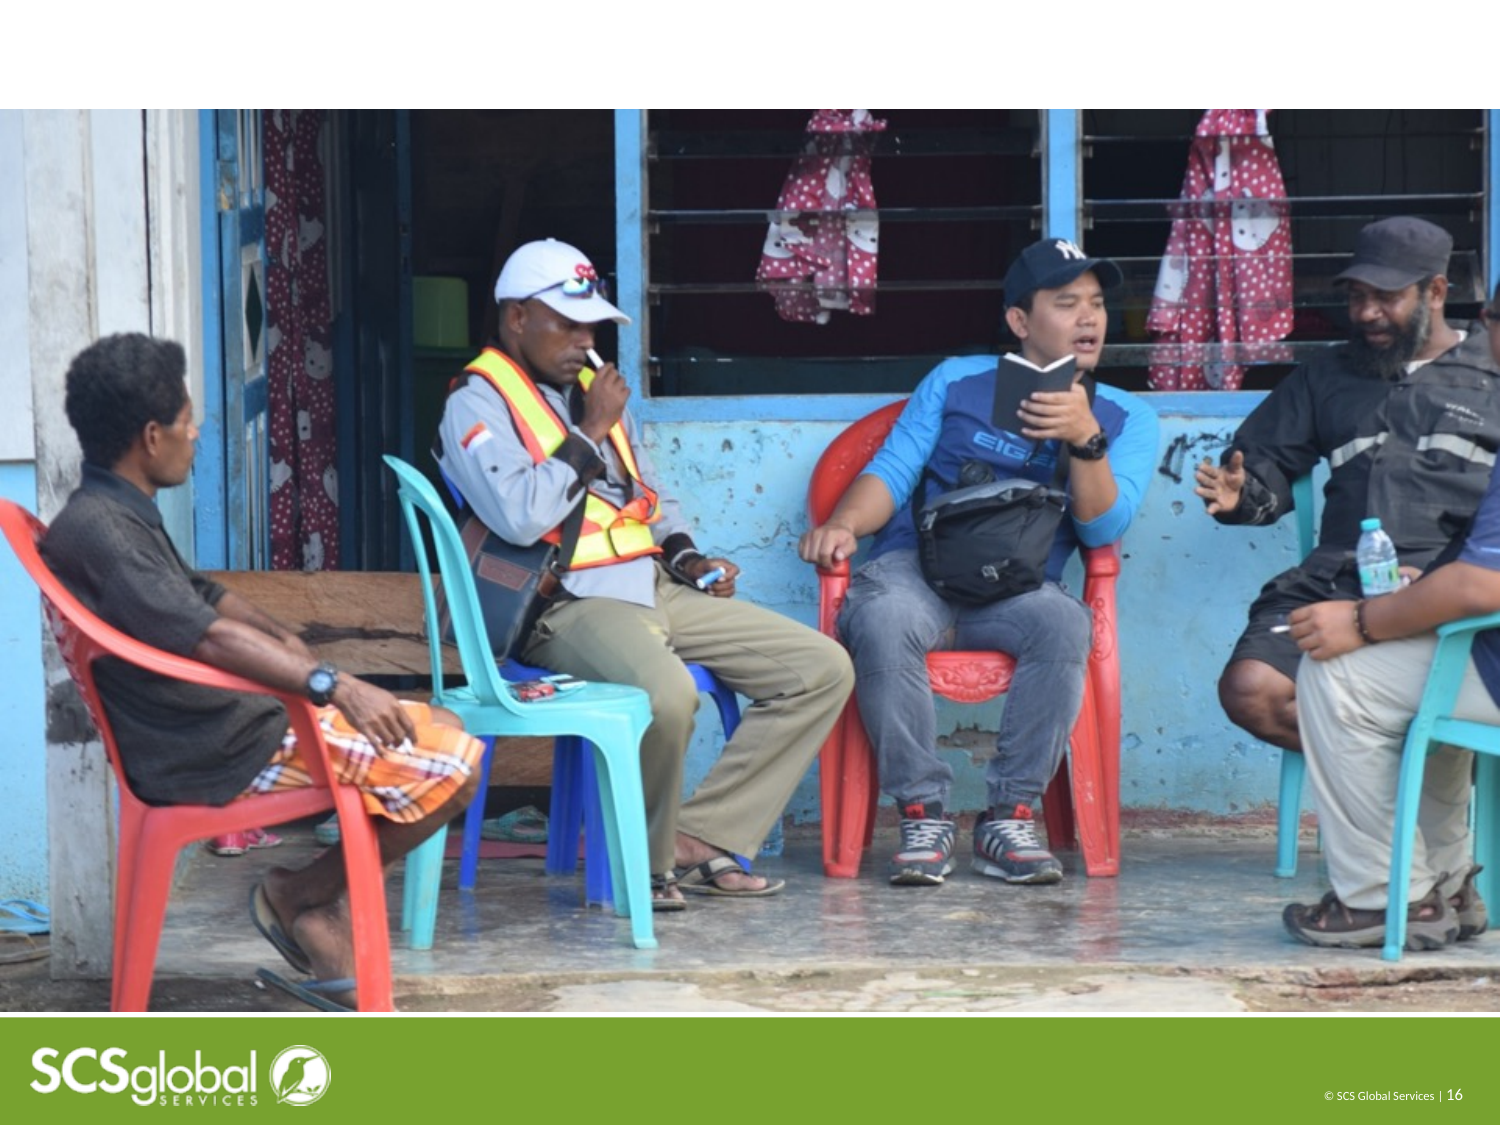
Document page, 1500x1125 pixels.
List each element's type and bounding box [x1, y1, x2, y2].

picture [0, 108, 1500, 1012]
picture [30, 1045, 331, 1106]
